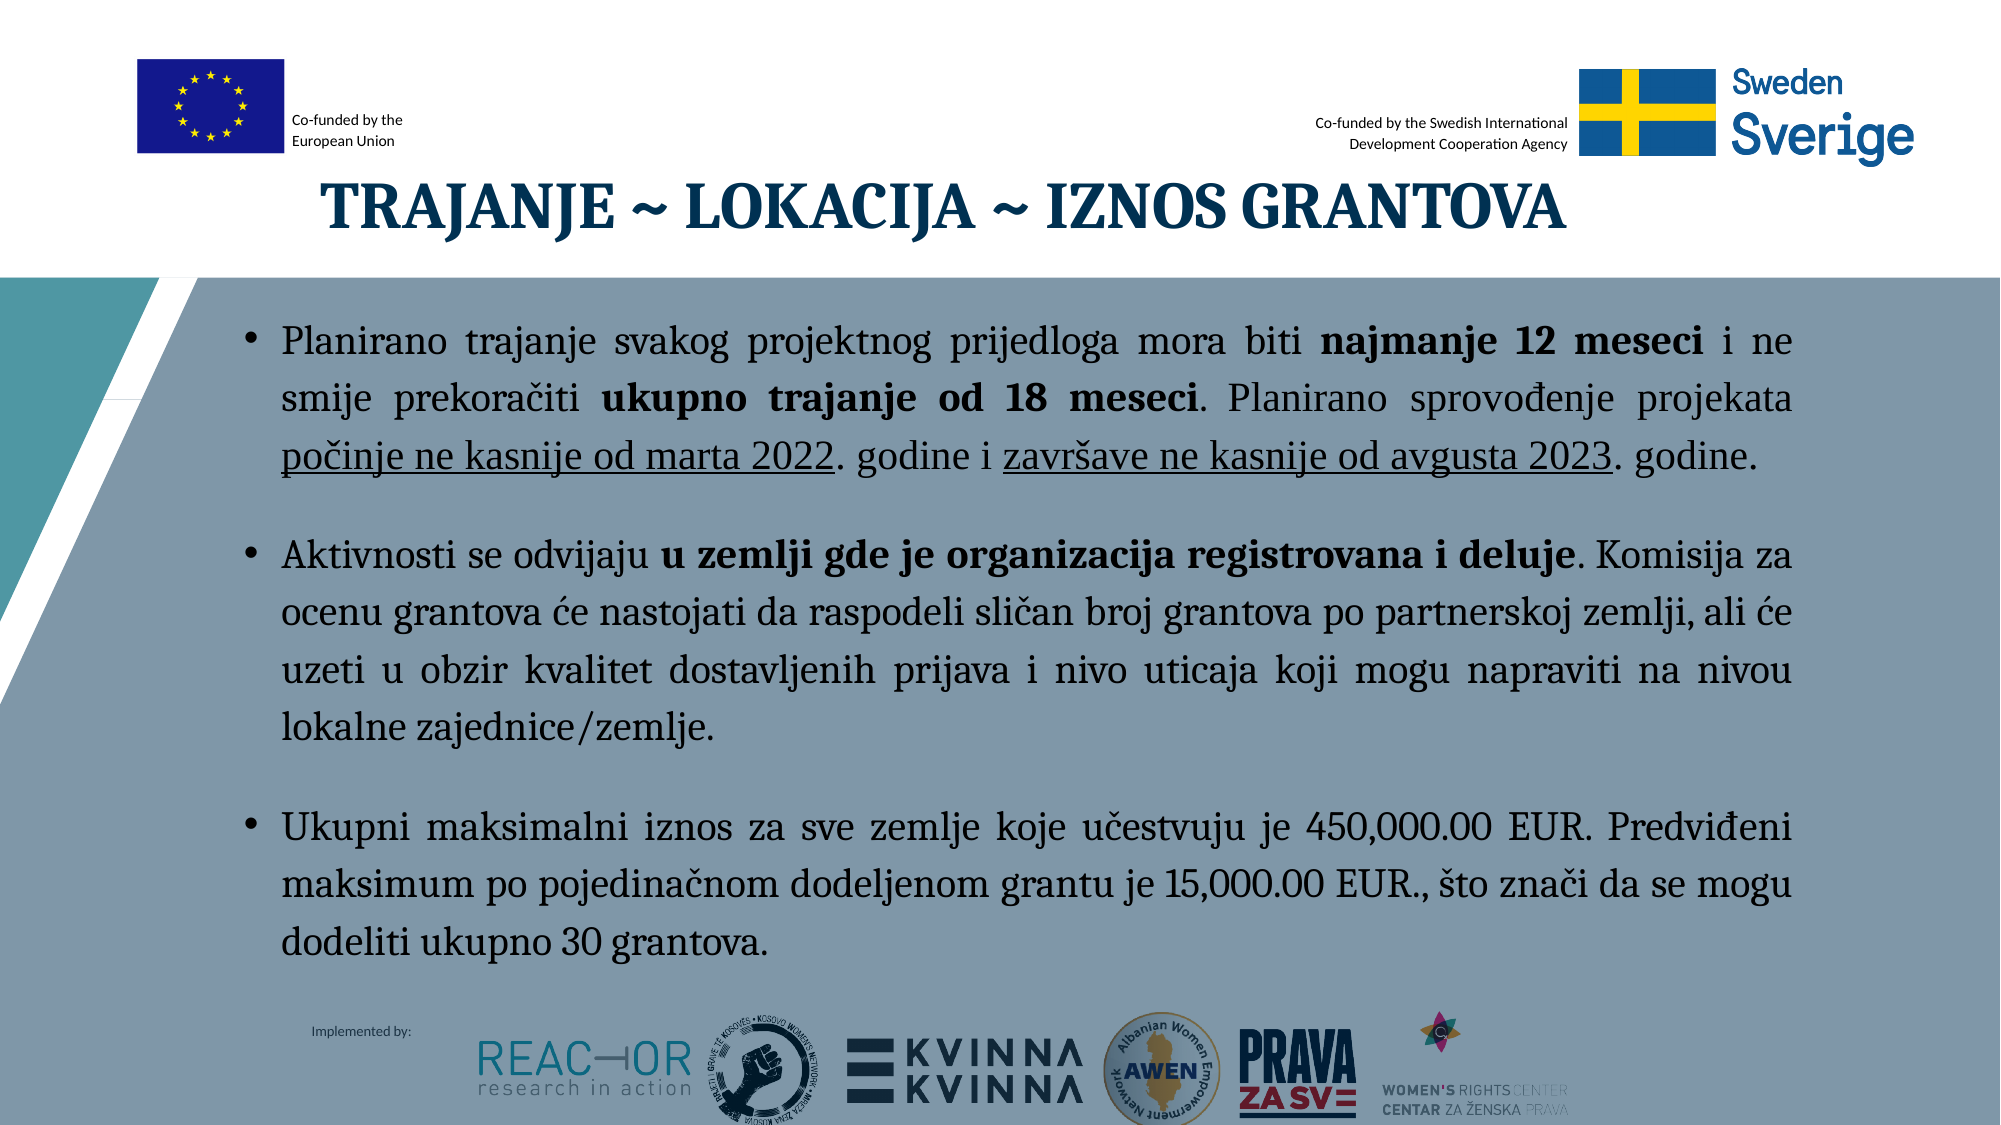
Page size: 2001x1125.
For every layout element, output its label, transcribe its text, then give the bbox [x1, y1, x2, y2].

title Trajanje ~ Lokacija ~ Iznos grantova [186, 140, 1702, 274]
picture [1579, 68, 1914, 167]
list Planirano trajanje svakog projektnog prijedloga mora biti najmanje 12 meseci i ne smije prekoračiti ukupno trajanje od 18 meseci. Planirano sprovođenje projekata počinje ne kasnije od marta 2022. godine i završave ne kasnije od avgusta 2023. godine. Aktivnosti se odvijaju u zemlji gde je organizacija registrovana i deluje. Komisija za ocenu grantova će nastojati da raspodeli sličan broj grantova po partnerskoj zemlji, ali će uzeti u obzir kvalitet dostavljenih prijava i nivo uticaja koji mogu napraviti na nivou lokalne zajednice/zemlje. Ukupni maksimalni iznos za sve zemlje koje učestvuju je 450,000.00 EUR. Predviđeni maksimum po pojedinačnom dodeljenom grantu je 15,000.00 EUR., što znači da se mogu dodeliti ukupno 30 grantova. [228, 297, 1808, 961]
text_box [0, 276, 162, 623]
text_box [0, 276, 2000, 1125]
picture [134, 56, 287, 156]
